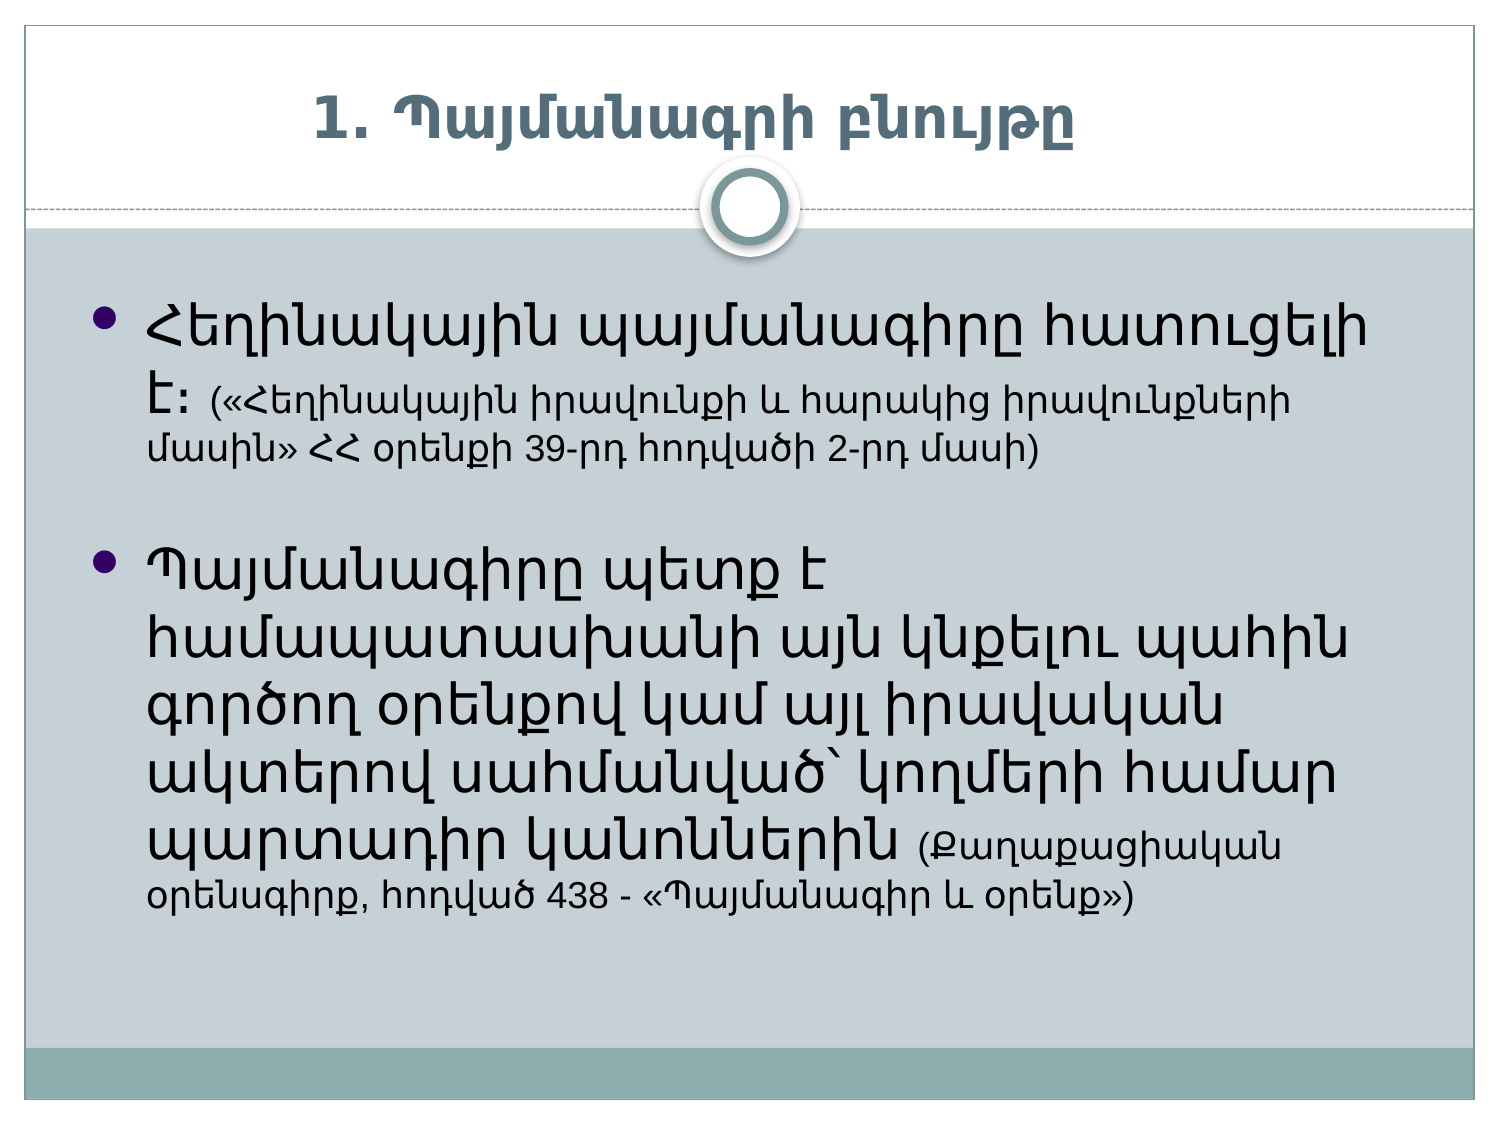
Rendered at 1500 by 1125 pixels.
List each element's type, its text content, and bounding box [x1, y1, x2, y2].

list Հեղինակային պայմանագիրը հատուցելի է։ («Հեղինակային իրավունքի և հարակից իրավունքների մասին» ՀՀ օրենքի 39-րդ հոդվածի 2-րդ մասի) Պայմանագիրը պետք է համապատասխանի այն կնքելու պահին գործող օրենքով կամ այլ իրավական ակտերով սահմանված՝ կողմերի համար պարտադիր կանոններին (Քաղաքացիական օրենսգիրք, հոդված 438 - «Պայմանագիր և օրենք») [75, 282, 1425, 1006]
title 1. Պայմանագրի բնույթը [75, 24, 1313, 158]
